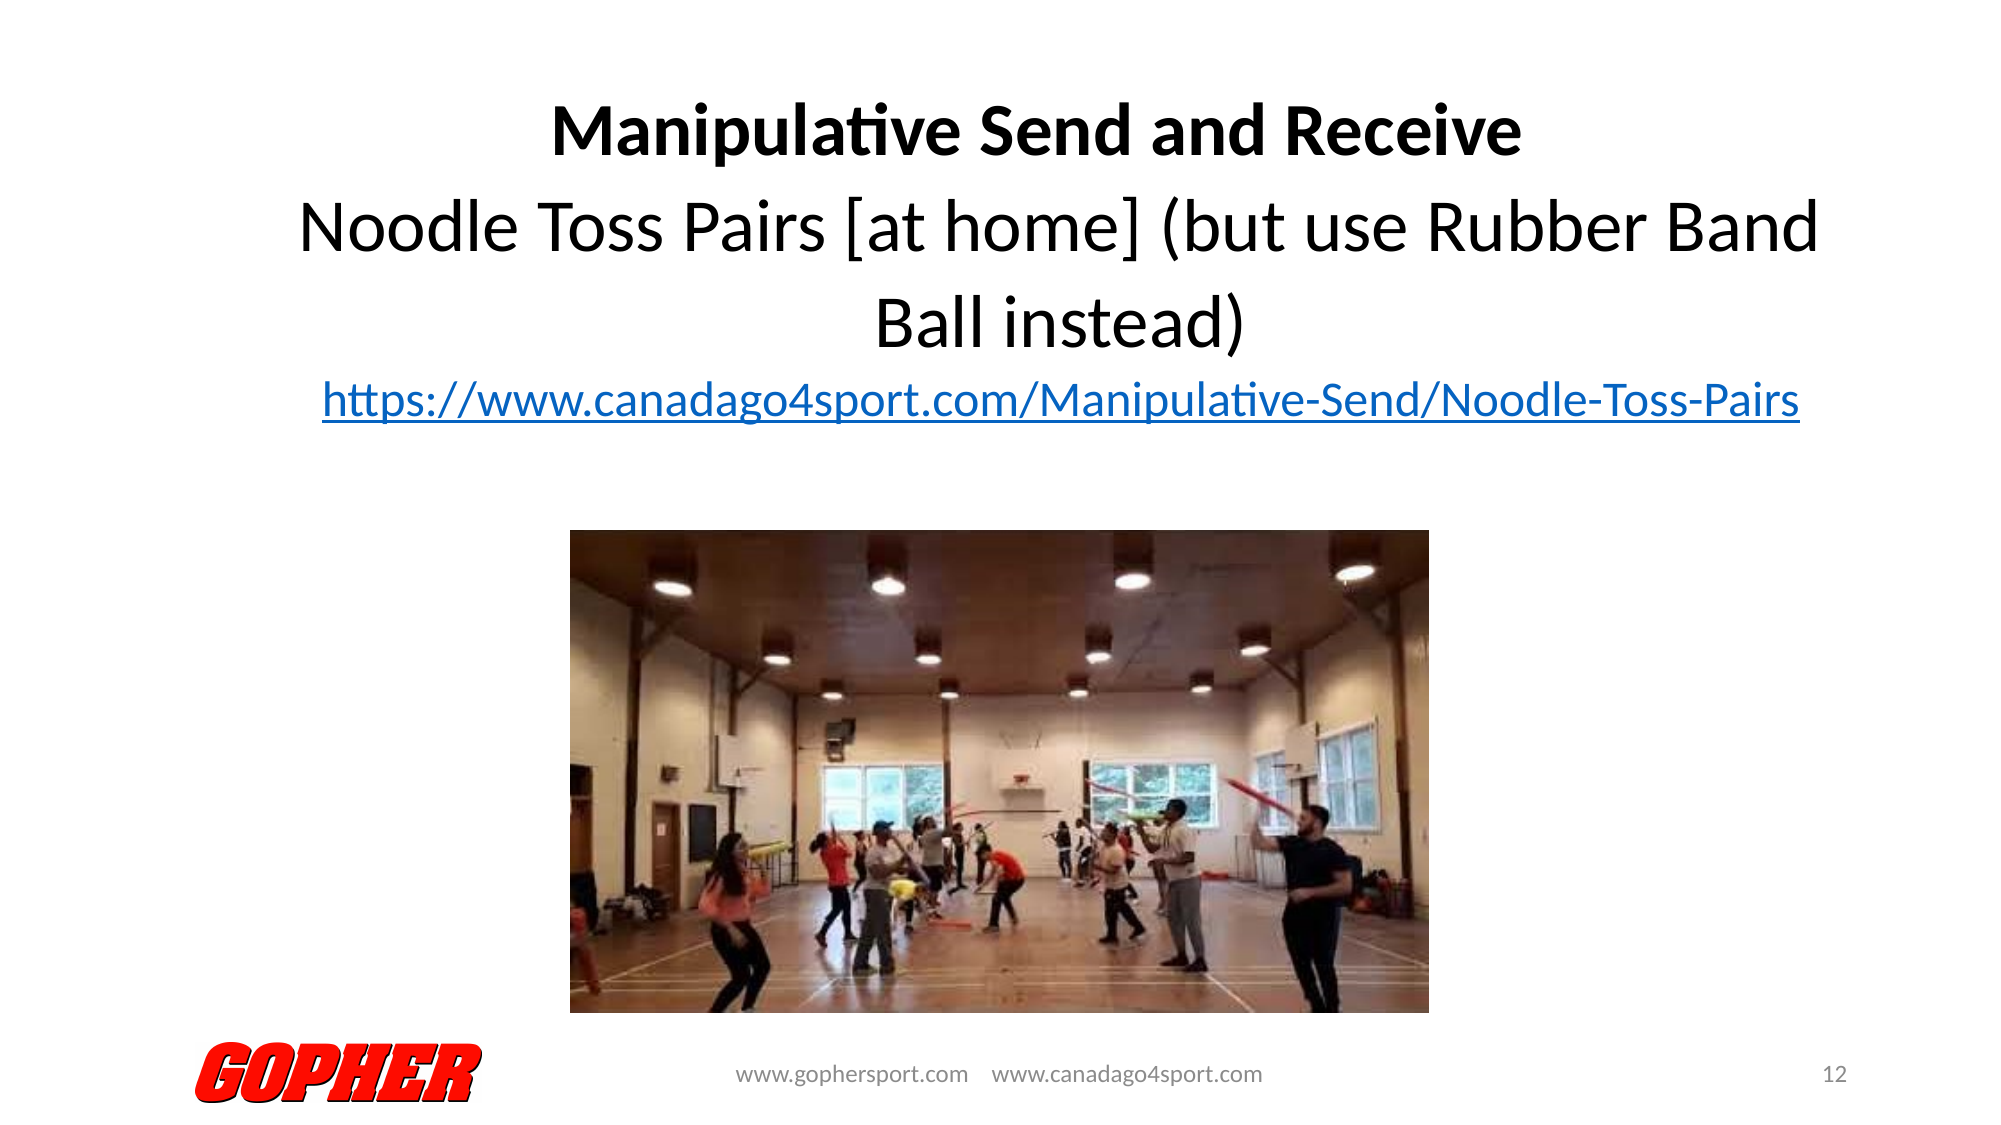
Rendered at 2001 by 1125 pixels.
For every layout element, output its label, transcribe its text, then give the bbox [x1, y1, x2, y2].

title Manipulative Send and Receive Noodle Toss Pairs [at home] (but use Rubber Band Ball instead) https://www.canadago4sport.com/Manipulative-Send/Noodle-Toss-Pairs [137, 59, 1863, 441]
picture [195, 1042, 482, 1103]
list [569, 529, 1430, 1014]
footer www.gophersport.com www.canadago4sport.com [662, 1042, 1338, 1103]
slide_number 12 [1412, 1042, 1863, 1103]
